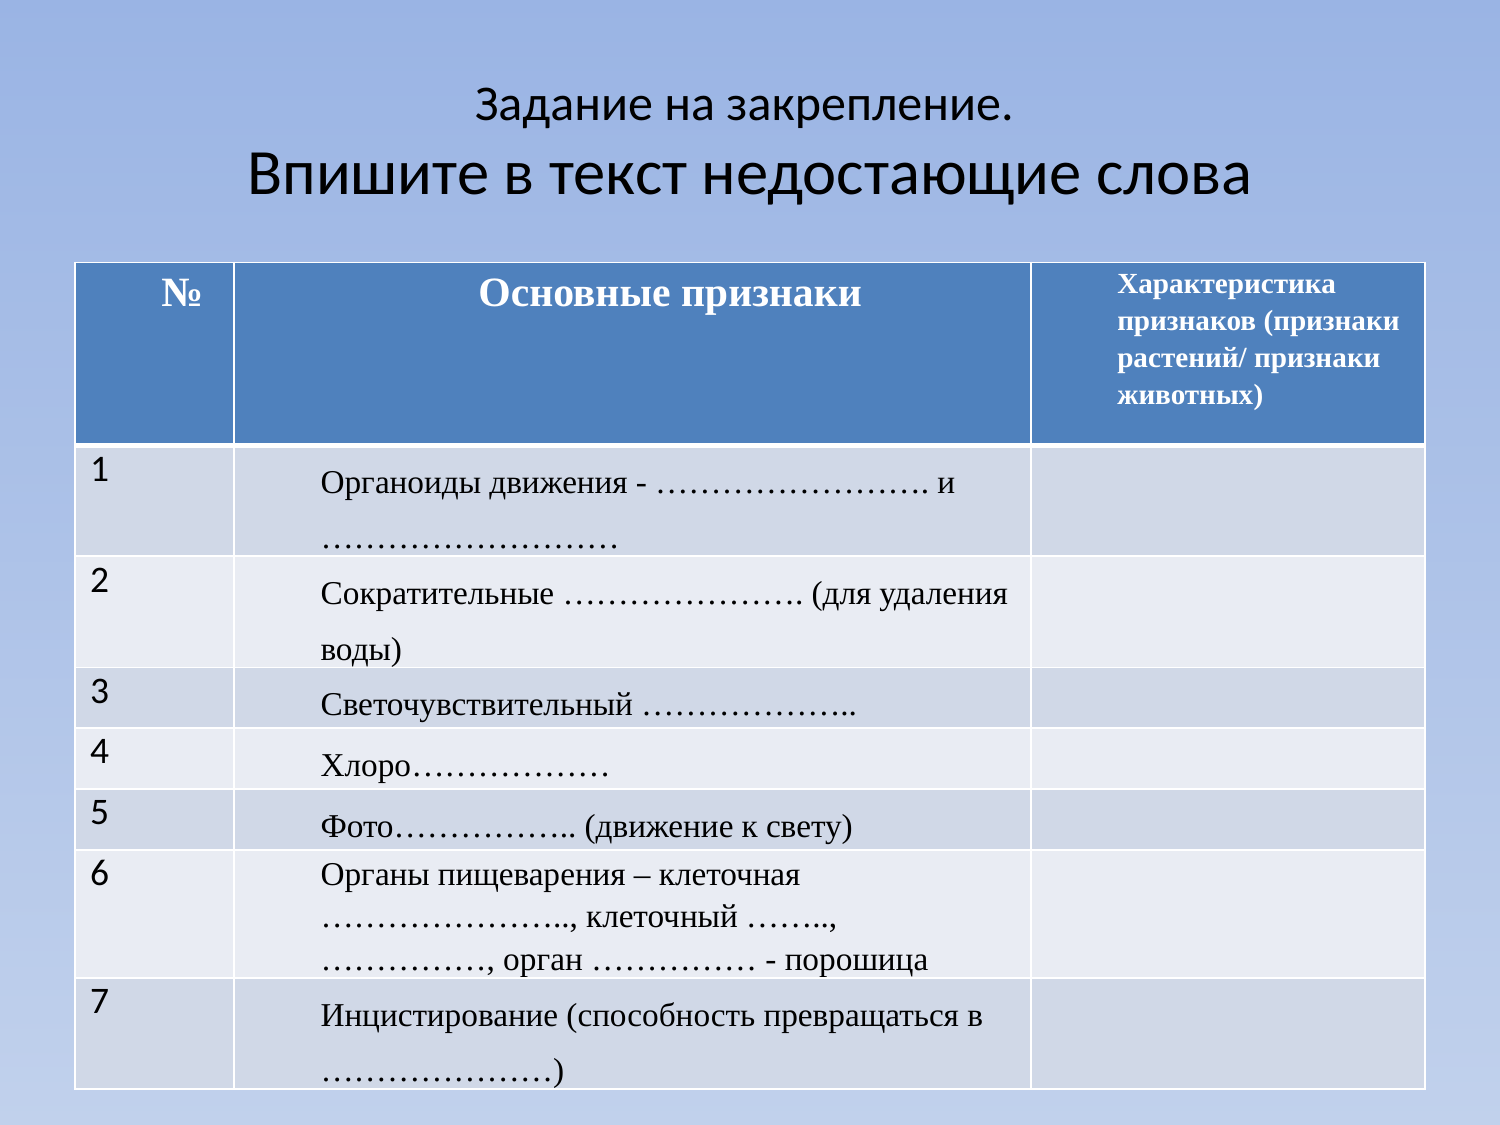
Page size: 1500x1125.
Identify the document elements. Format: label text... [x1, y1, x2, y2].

table_cell [1032, 851, 1424, 977]
table_cell Фото…………….. (движение к свету) [235, 790, 1030, 849]
table_header Характеристика признаков (признаки растений/ признаки животных) [1032, 263, 1424, 443]
title Задание на закрепление. Впишите в текст недостающие слова [75, 45, 1425, 233]
table_cell [1032, 979, 1424, 1088]
table_cell Хлоро……………… [235, 729, 1030, 788]
table_cell Органоиды движения - ……………………. и ……………………… [235, 448, 1030, 555]
table_cell Инцистирование (способность превращаться в …………………) [235, 979, 1030, 1088]
table_cell Светочувствительный ……………….. [235, 668, 1030, 727]
table_header № [76, 263, 233, 443]
table_cell 5 [76, 790, 233, 849]
table_cell [1032, 668, 1424, 727]
table_cell [1032, 448, 1424, 555]
table_header Основные признаки [235, 263, 1030, 443]
table_cell [1032, 557, 1424, 667]
table_cell 4 [76, 729, 233, 788]
table_cell 7 [76, 979, 233, 1088]
table_cell Органы пищеварения – клеточная ………………….., клеточный …….., ……………, орган …………… - порошица [235, 851, 1030, 977]
table_cell Сократительные …………………. (для удаления воды) [235, 557, 1030, 667]
table_cell [1032, 729, 1424, 788]
table_cell 3 [76, 668, 233, 727]
table_cell 6 [76, 851, 233, 977]
table_cell 2 [76, 557, 233, 667]
table_cell 1 [76, 448, 233, 555]
table_cell [1032, 790, 1424, 849]
